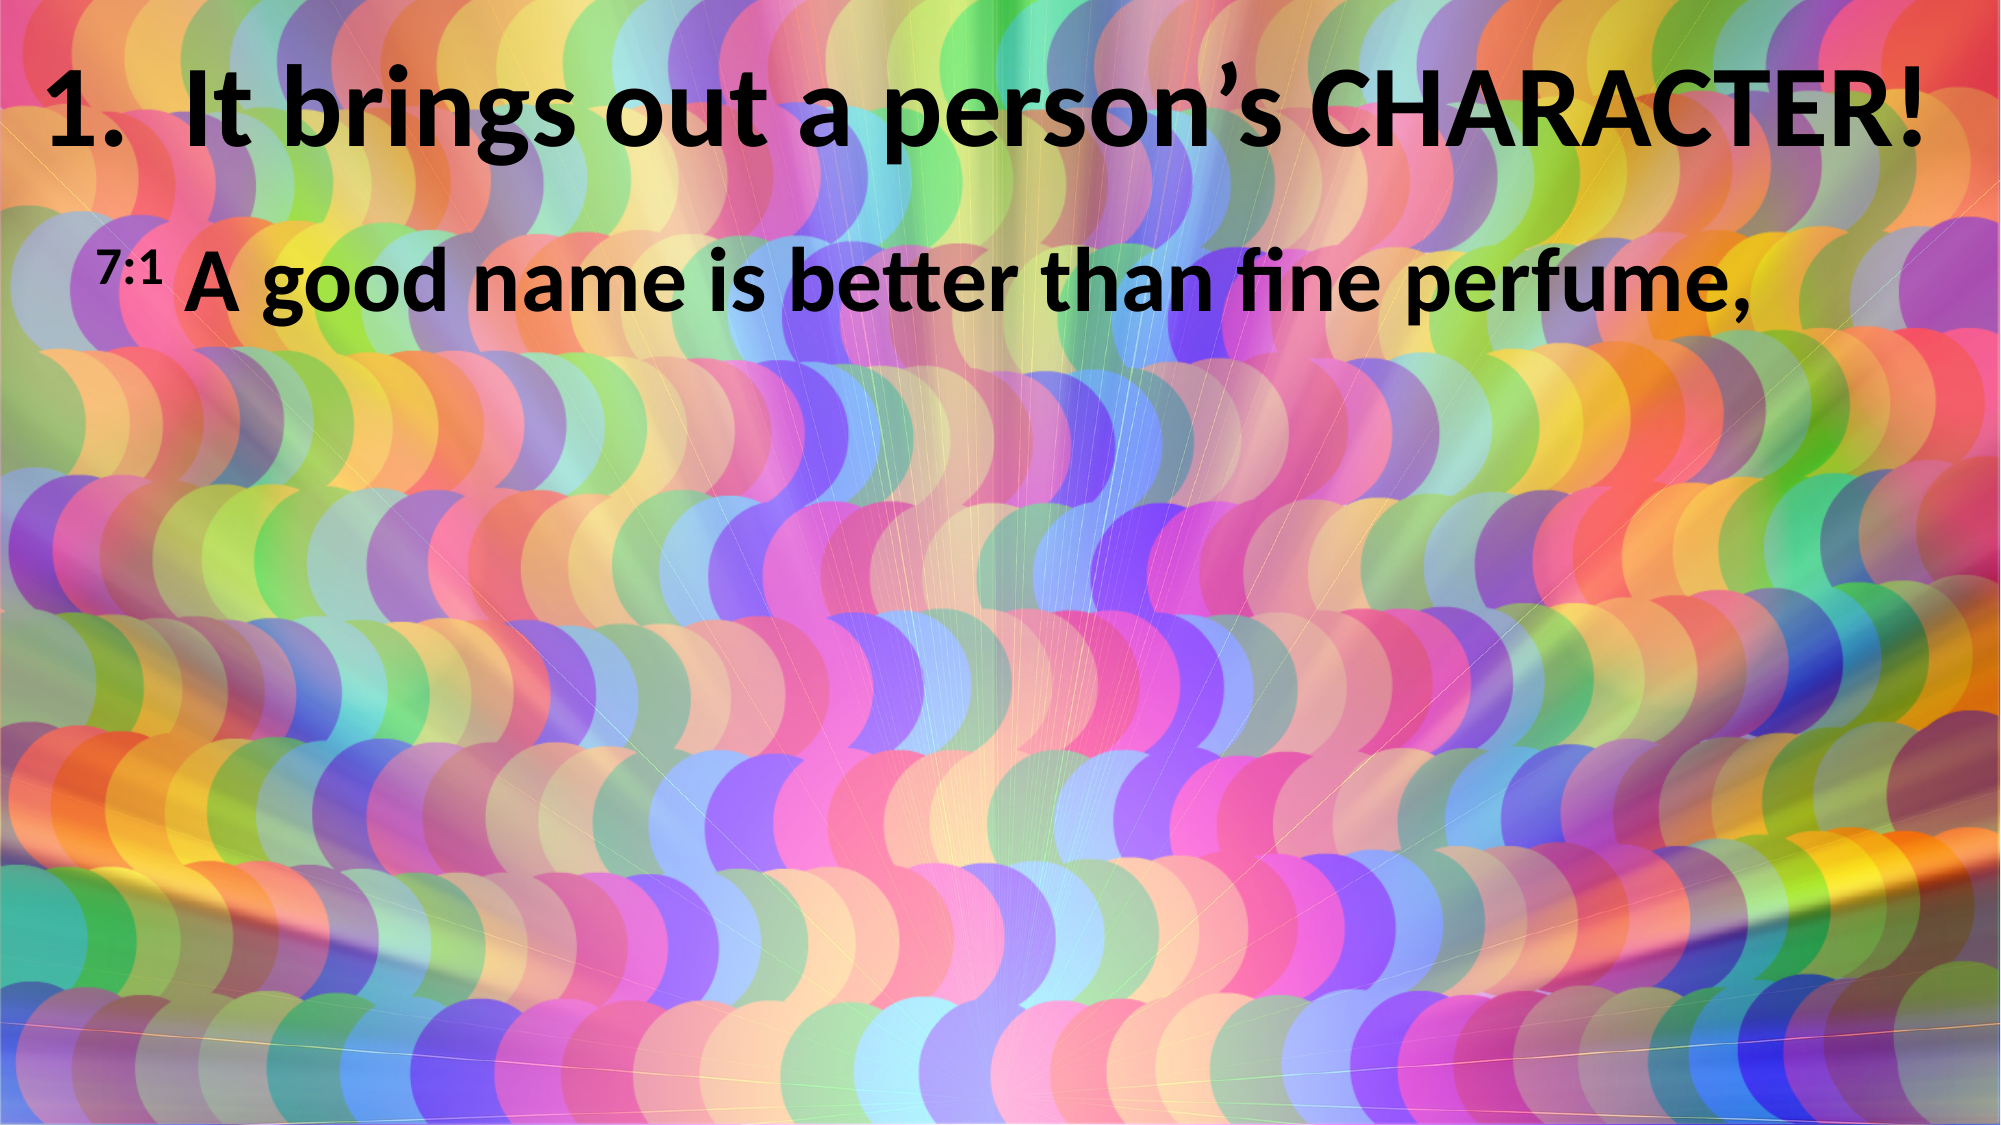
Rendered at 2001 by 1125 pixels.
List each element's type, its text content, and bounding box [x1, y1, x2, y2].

title 1. It brings out a person’s CHARACTER! [0, 0, 2000, 218]
list Febreze is better than smelly cheese A birthday is better than a funeral. A party is better than a wake. A wise man will be happy; a fool will be sad. Laughter is better than crying. Ones beginning is better than ones end. An aggressive spirit is better than a passive one. [0, 218, 994, 1124]
picture [994, 0, 2001, 1125]
list 7:1 A good name is better than fine perfume, [59, 225, 1941, 1022]
